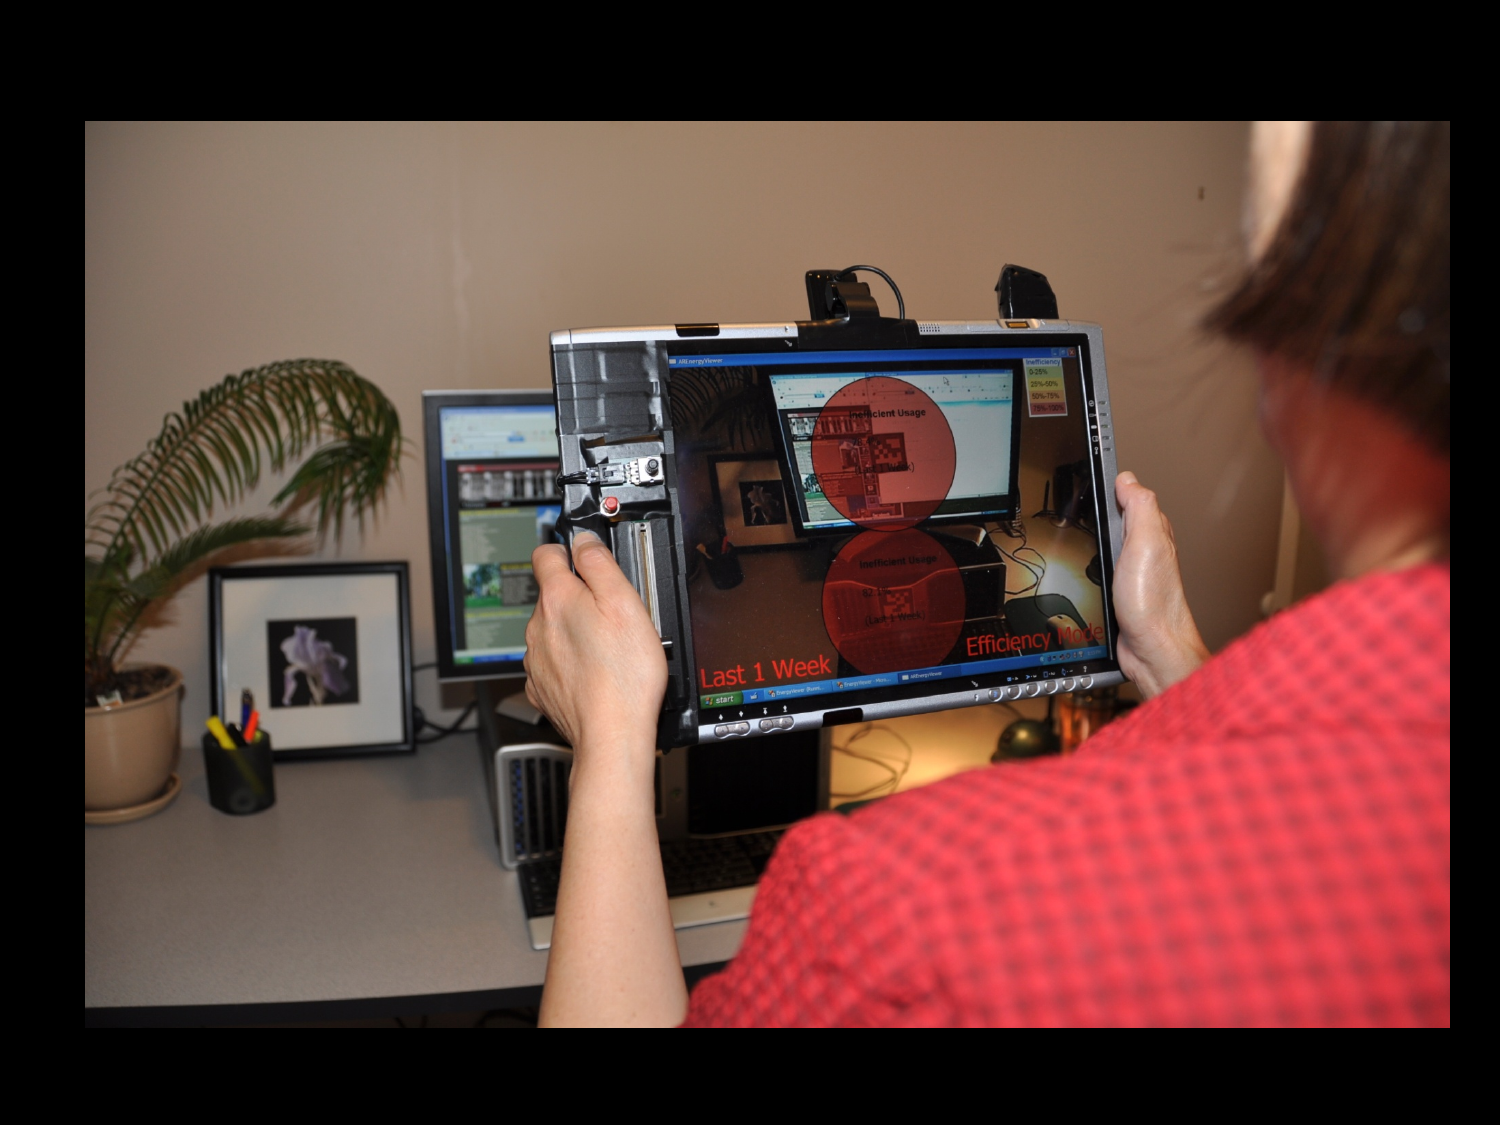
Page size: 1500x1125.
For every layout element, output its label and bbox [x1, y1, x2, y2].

picture [85, 120, 1451, 1028]
